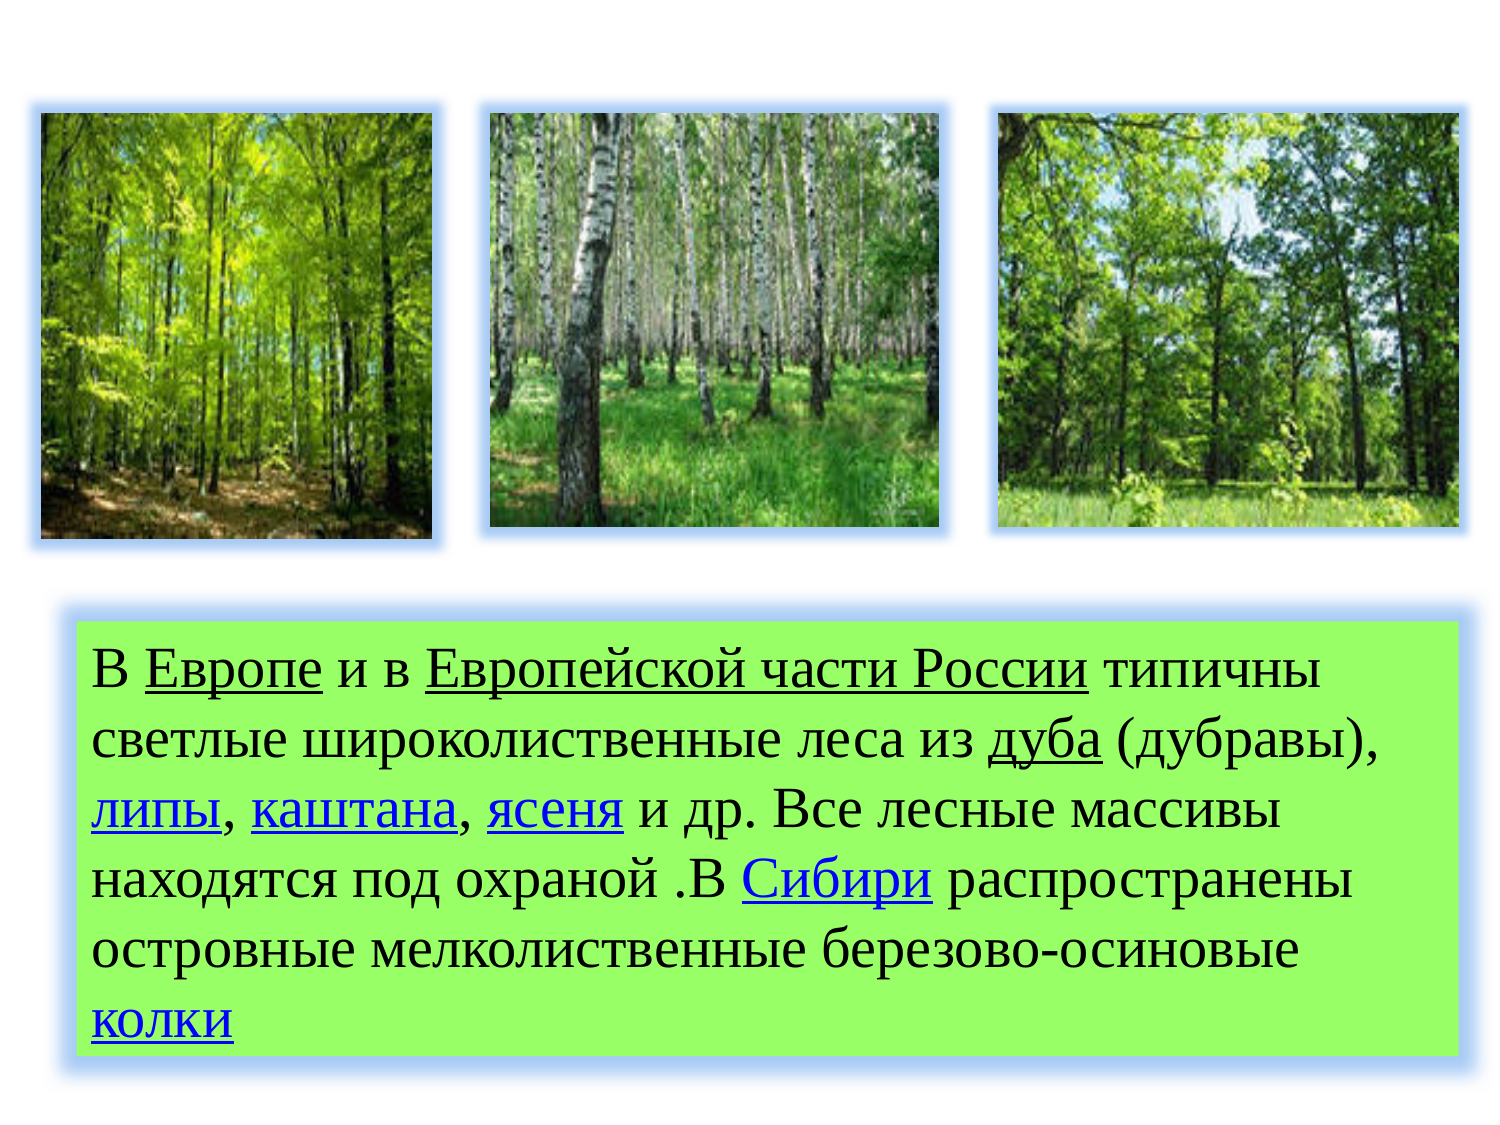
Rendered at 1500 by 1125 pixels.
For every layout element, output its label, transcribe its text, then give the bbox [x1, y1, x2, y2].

picture [41, 113, 432, 540]
picture [997, 113, 1459, 528]
picture [489, 113, 940, 528]
text_box В Европе и в Европейской части России типичны светлые широколиственные леса из дуба (дубравы), липы, каштана, ясеня и др. Все лесные массивы находятся под охраной .В Сибири распространены островные мелколиственные березово-осиновые колки [76, 621, 1459, 1057]
